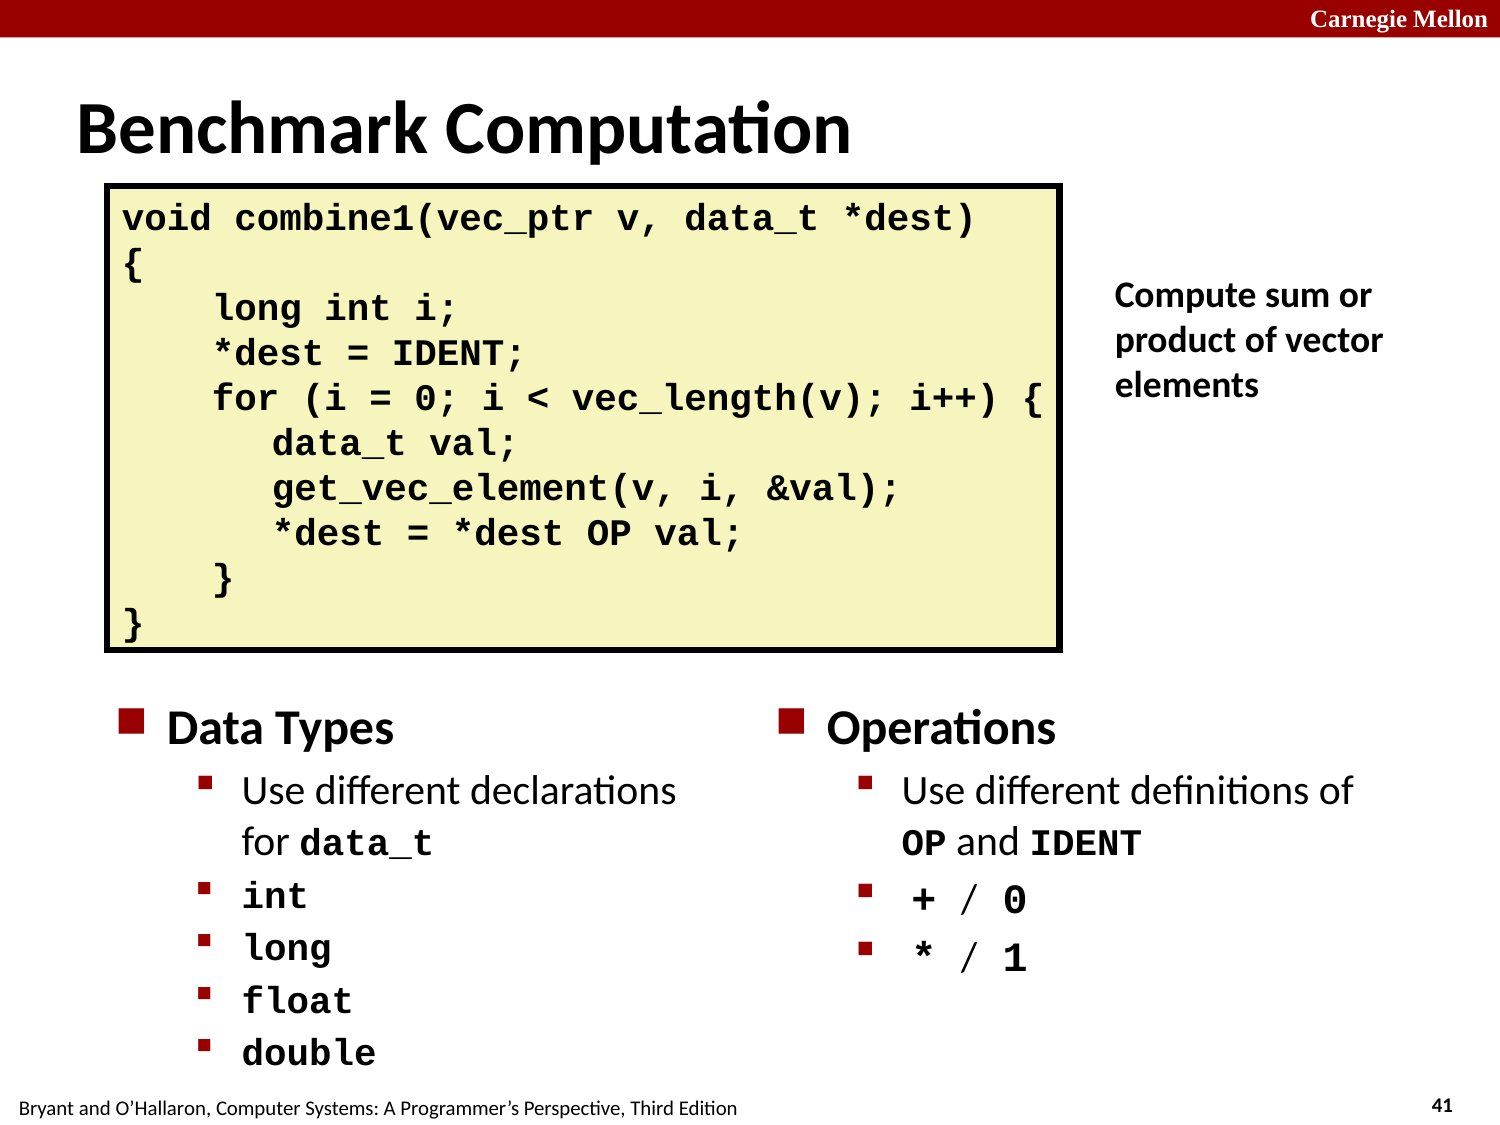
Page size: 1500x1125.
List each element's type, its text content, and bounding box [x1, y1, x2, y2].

text_box void combine1(vec_ptr v, data_t *dest) { long int i; *dest = IDENT; for (i = 0; i < vec_length(v); i++) { data_t val; get_vec_element(v, i, &val); *dest = *dest OP val; } } [107, 185, 1060, 651]
list Operations Use different definitions of OP and IDENT + / 0 * / 1 [764, 687, 1401, 1052]
text_box Compute sum or product of vector elements [1100, 262, 1500, 413]
title Benchmark Computation [61, 60, 1307, 187]
list Data Types Use different declarations for data_t int long float double [104, 687, 741, 1052]
